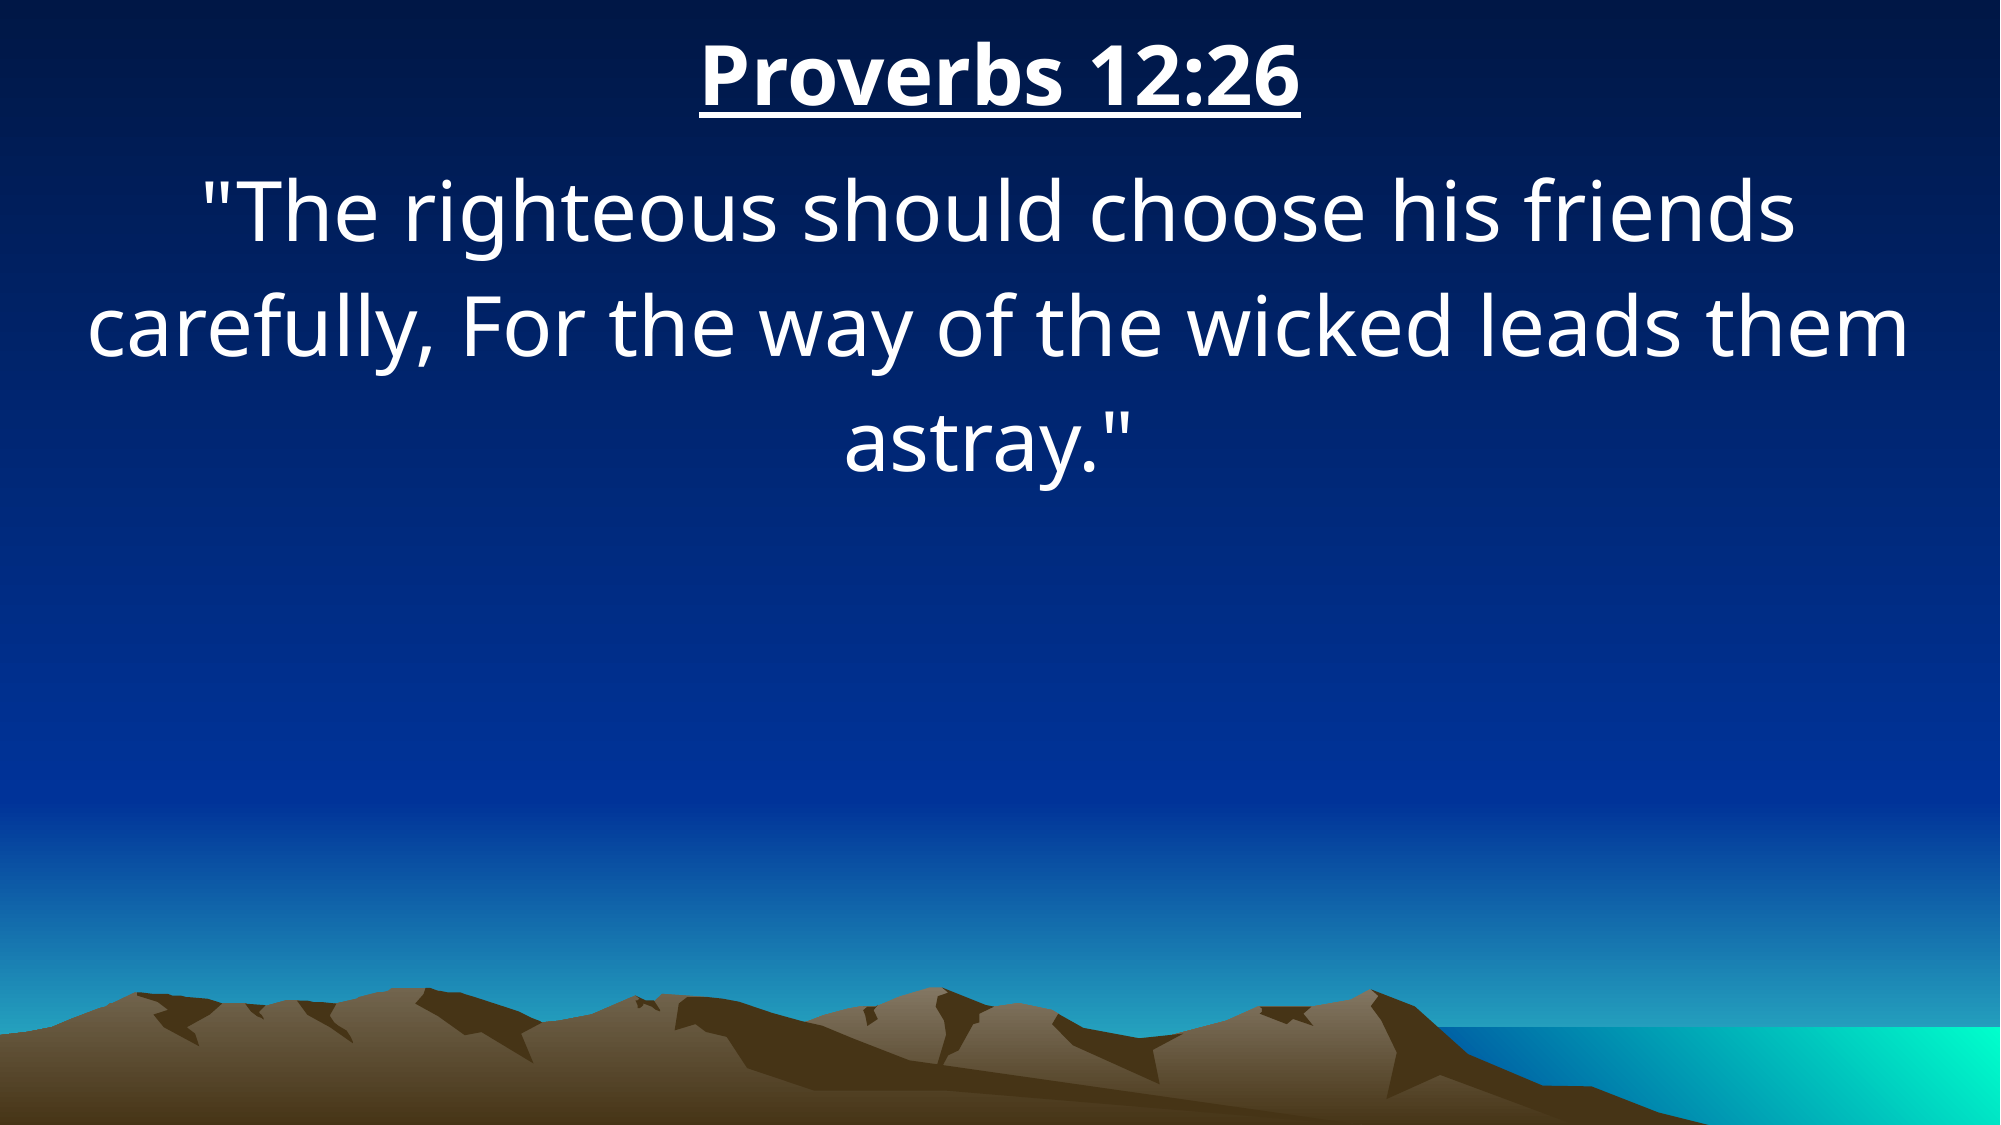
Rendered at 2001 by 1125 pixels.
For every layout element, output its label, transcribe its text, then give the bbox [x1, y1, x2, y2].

text_box Proverbs 12:26 "The righteous should choose his friends carefully, For the way of the wicked leads them astray." [0, 0, 2000, 900]
